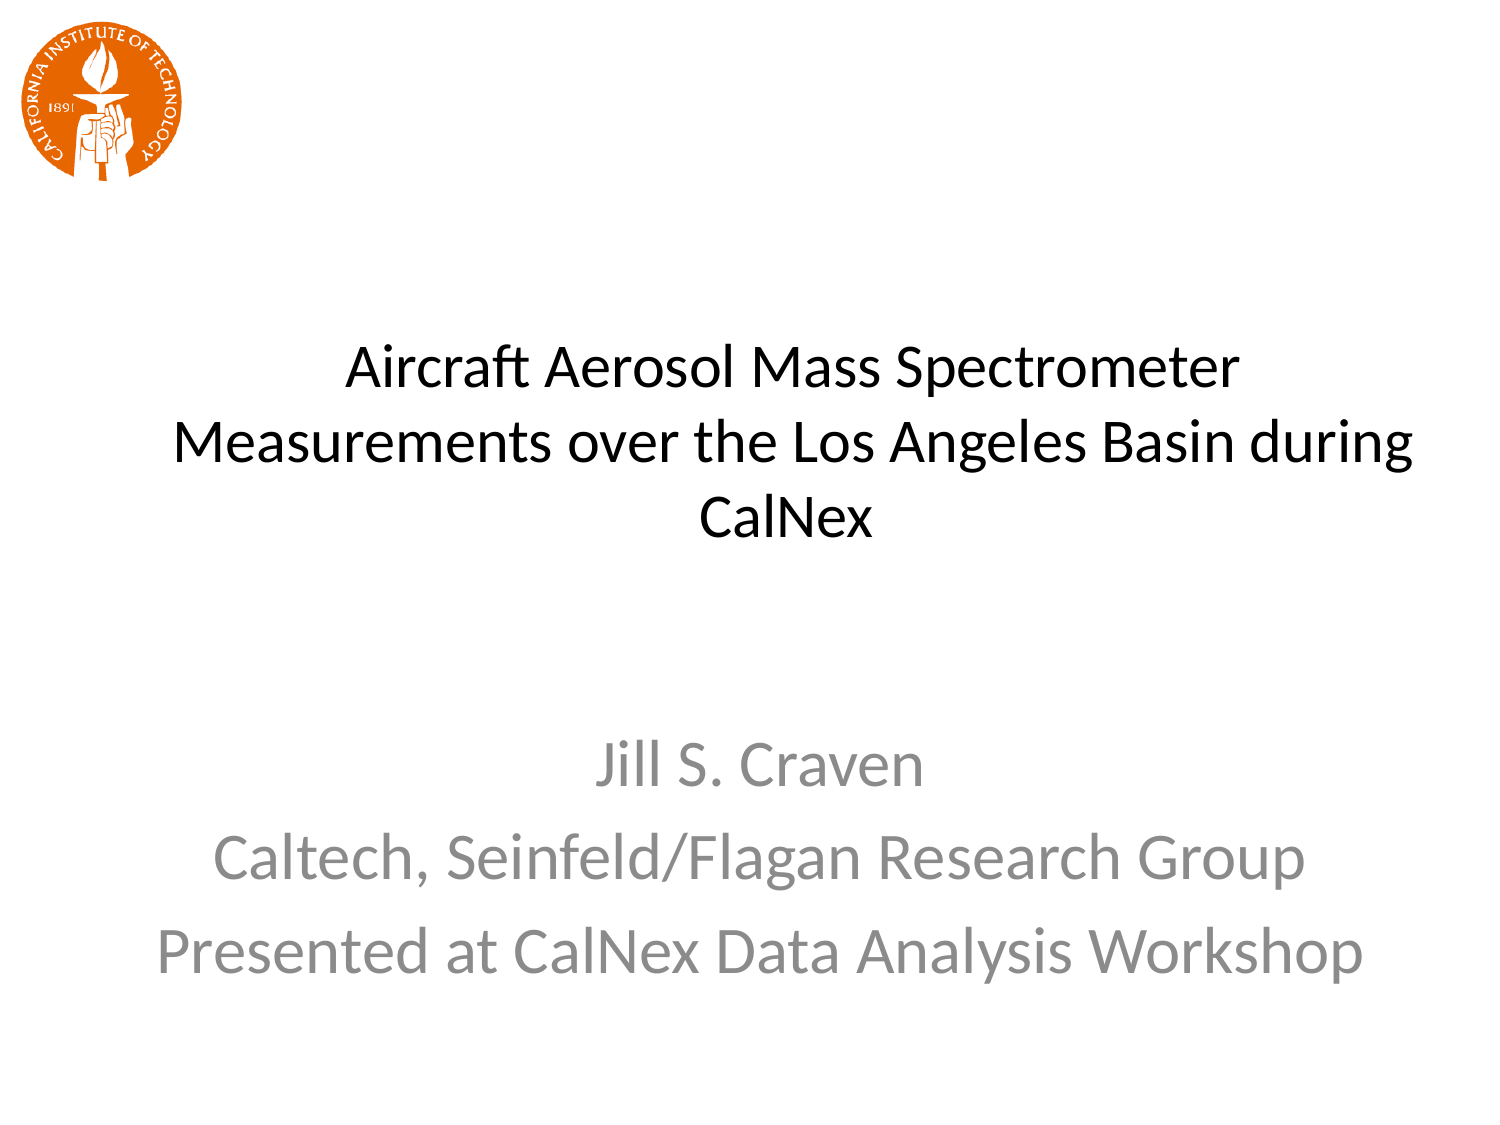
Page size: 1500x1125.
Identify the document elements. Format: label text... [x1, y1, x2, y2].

picture [17, 17, 185, 185]
subtitle Jill S. Craven Caltech, Seinfeld/Flagan Research Group Presented at CalNex Data Analysis Workshop [90, 712, 1432, 1000]
title Aircraft Aerosol Mass Spectrometer Measurements over the Los Angeles Basin during CalNex [156, 317, 1432, 559]
